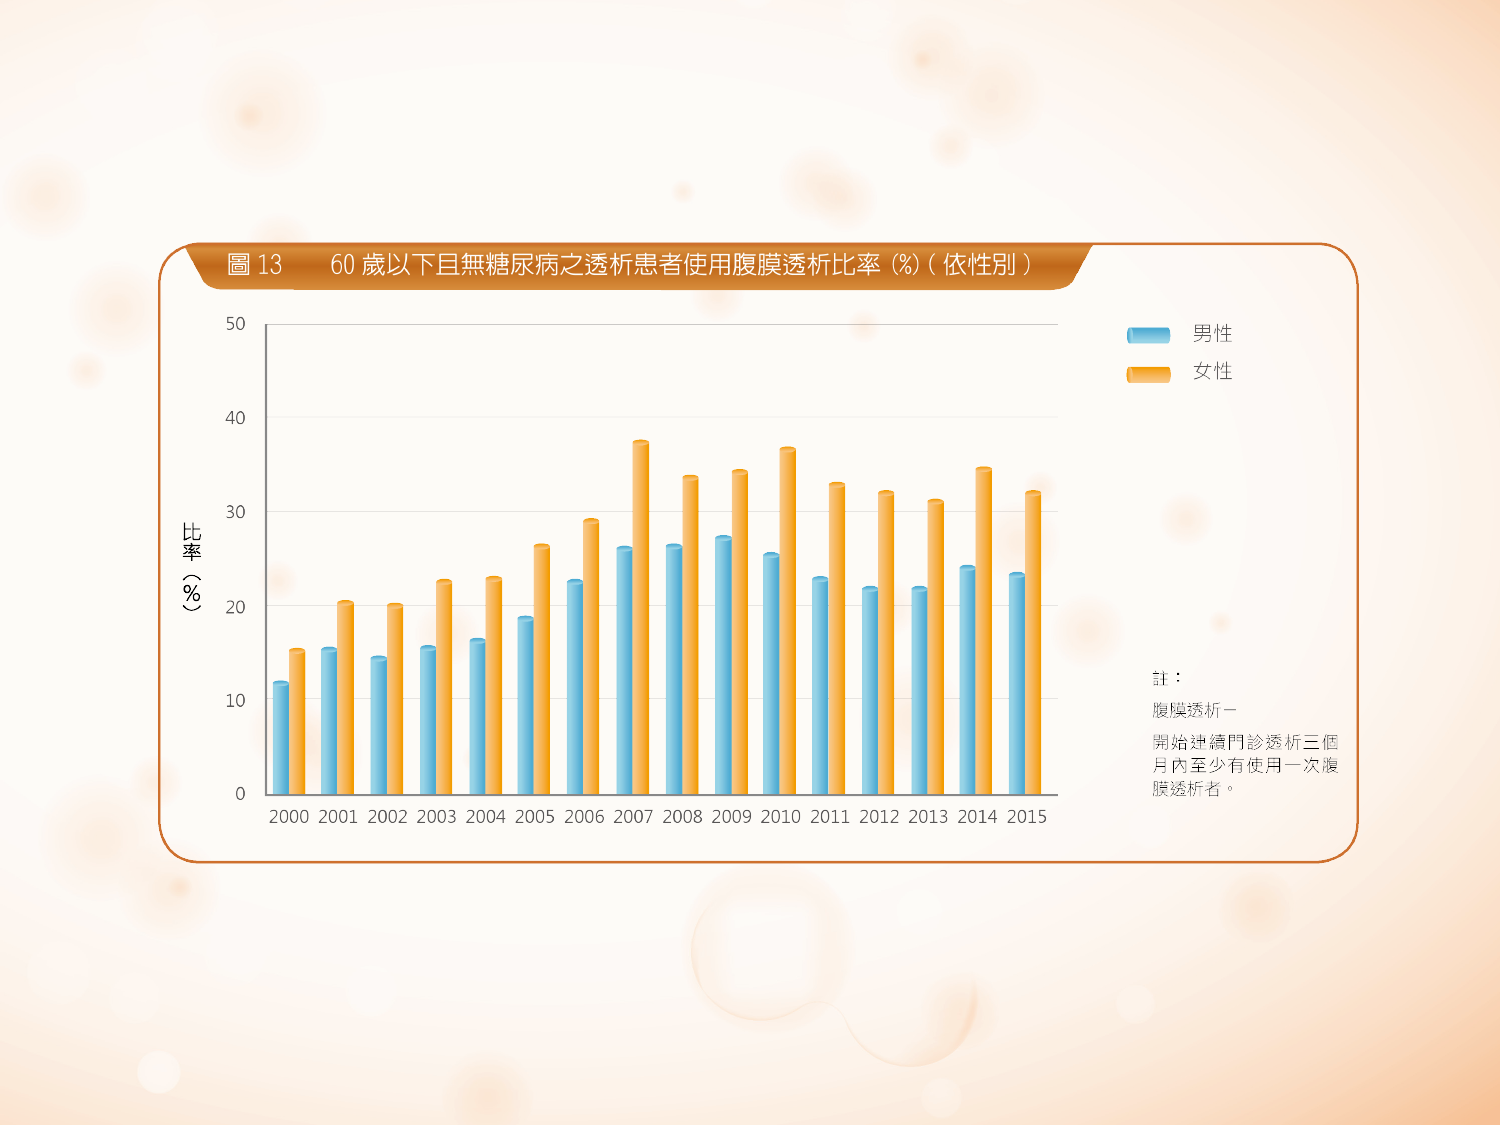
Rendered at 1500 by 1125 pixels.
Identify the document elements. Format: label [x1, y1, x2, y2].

picture [123, 195, 1391, 921]
